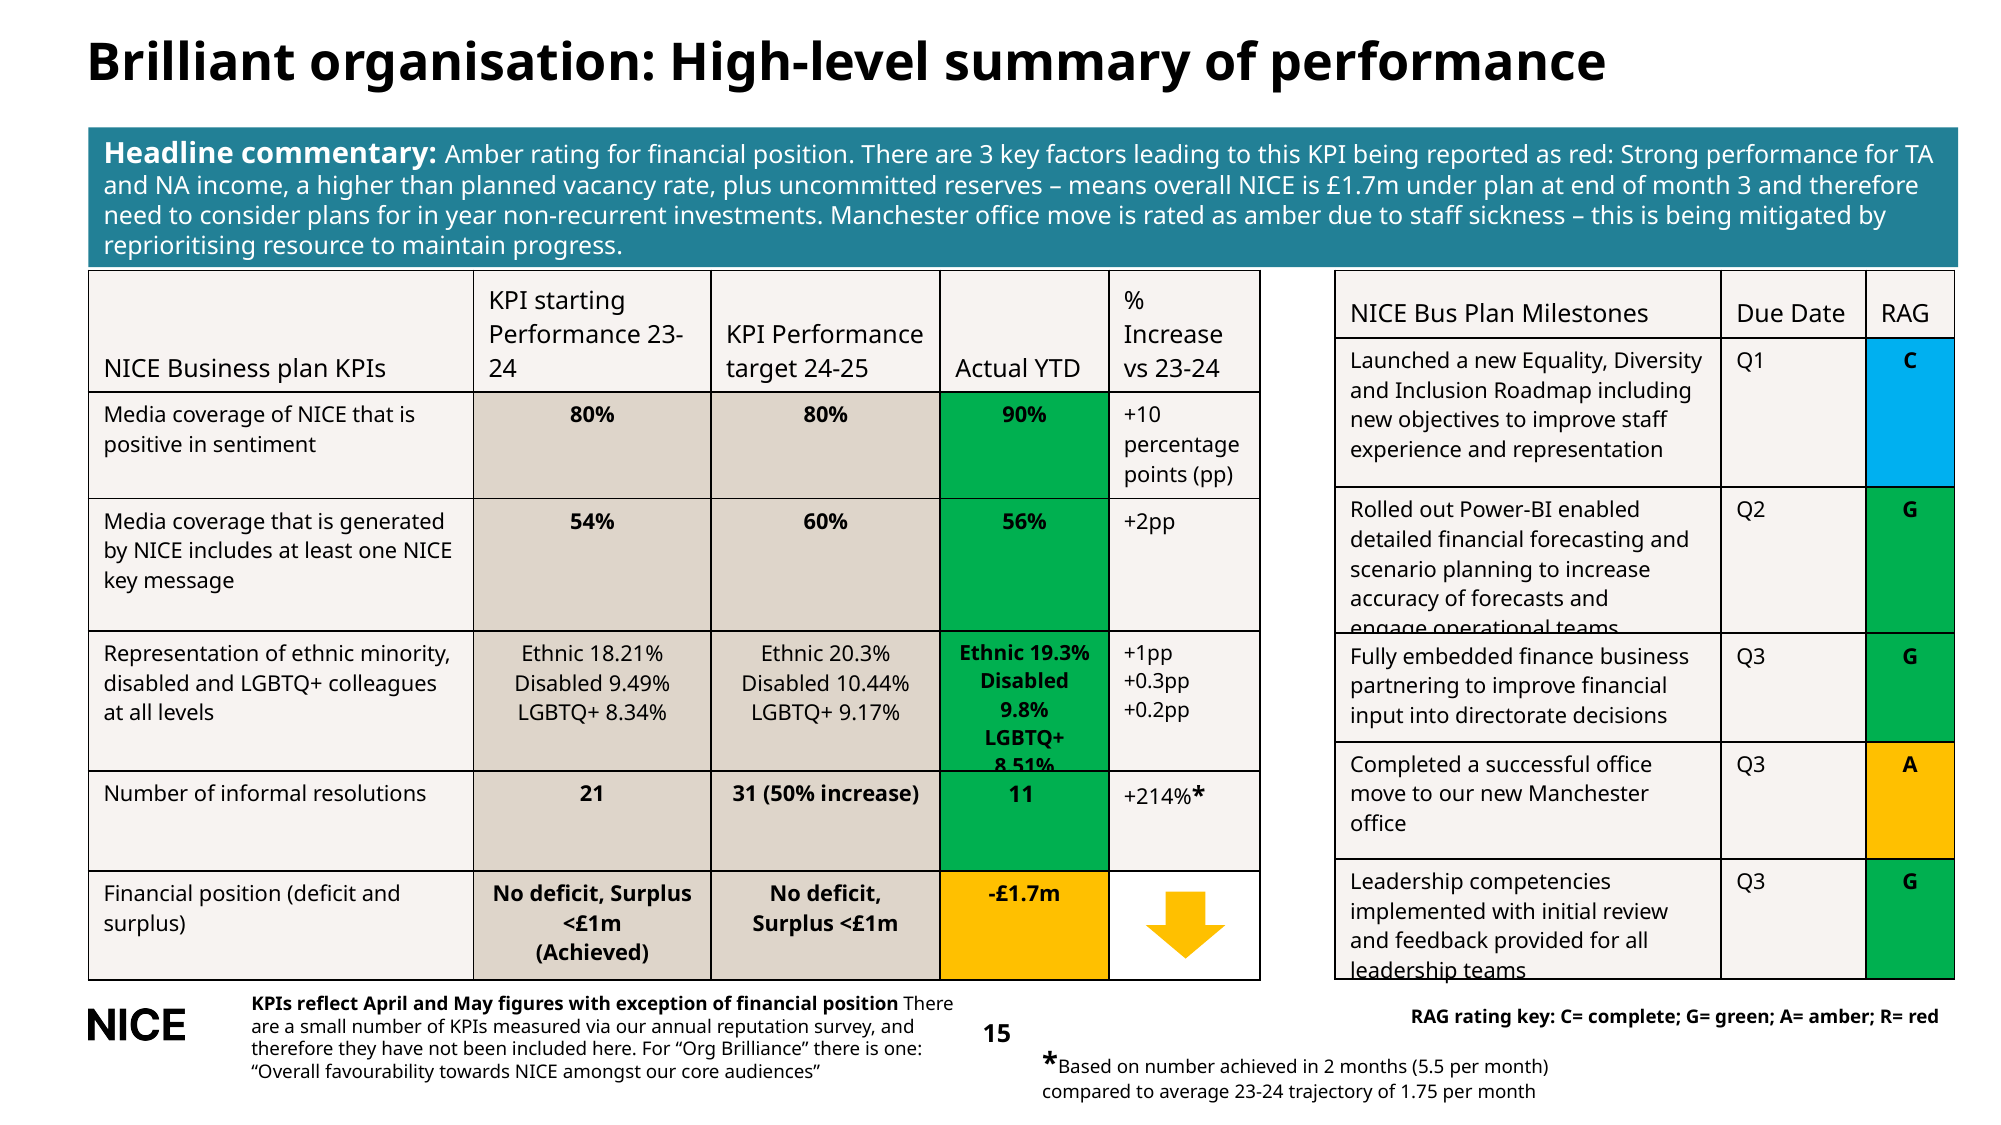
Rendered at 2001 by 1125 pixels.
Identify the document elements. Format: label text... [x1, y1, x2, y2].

table_cell +2pp [1110, 499, 1259, 630]
table_cell Rolled out Power-BI enabled detailed financial forecasting and scenario planning to increase accuracy of forecasts and engage operational teams [1336, 488, 1720, 632]
table_cell Q3 [1722, 634, 1865, 741]
table_header Actual YTD [941, 271, 1108, 391]
table_cell G [1867, 634, 1954, 741]
table_cell 54% [474, 499, 710, 630]
text_box KPIs reflect April and May figures with exception of financial position There are a small number of KPIs measured via our annual reputation survey, and therefore they have not been included here. For “Org Brilliance” there is one: “Overall favourability towards NICE amongst our core audiences” [236, 984, 986, 1090]
table_cell 90% [941, 393, 1108, 498]
table_cell 80% [474, 393, 710, 498]
table_cell No deficit, Surplus <£1m (Achieved) [474, 872, 710, 979]
table_header KPI Performance target 24-25 [712, 271, 939, 391]
table_cell Leadership competencies implemented with initial review and feedback provided for all leadership teams [1336, 860, 1720, 978]
text_box [1143, 890, 1229, 960]
text_box *Based on number achieved in 2 months (5.5 per month) compared to average 23-24 trajectory of 1.75 per month [1027, 1037, 1643, 1110]
table_cell 21 [474, 772, 710, 870]
table_cell Q2 [1722, 488, 1865, 632]
table_header NICE Bus Plan Milestones [1336, 271, 1720, 337]
table_cell A [1867, 743, 1954, 858]
table_cell Financial position (deficit and surplus) [89, 872, 473, 979]
table_cell Ethnic 18.21​% Disabled​ 9.49% LGBTQ+​ 8.34% [474, 632, 710, 770]
table_cell 31 (50% increase) [712, 772, 939, 870]
table_cell Q3 [1722, 860, 1865, 978]
table_cell C [1867, 339, 1954, 486]
table_cell 60% [712, 499, 939, 630]
table_cell Ethnic 19.3% Disabled 9.8% LGBTQ+ 8.51% [941, 632, 1108, 770]
table_cell Q1 [1722, 339, 1865, 486]
table_header RAG [1867, 271, 1954, 337]
table_cell Media coverage of NICE that is positive in sentiment [89, 393, 473, 498]
table_cell G [1867, 488, 1954, 632]
table_cell Number of informal resolutions [89, 772, 473, 870]
table_cell +1pp +0.3pp +0.2pp [1110, 632, 1259, 770]
text_box Headline commentary: Amber rating for financial position. There are 3 key factors leading to this KPI being reported as red: Strong performance for TA and NA income, a higher than planned vacancy rate, plus uncommitted reserves – means overall NICE is £1.7m under plan at end of month 3 and therefore need to consider plans for in year non-recurrent investments. Manchester office move is rated as amber due to staff sickness – this is being mitigated by reprioritising resource to maintain progress. [88, 127, 1959, 268]
table_header Due Date [1722, 271, 1865, 337]
table_cell Media coverage that is generated by NICE includes at least one NICE key message [89, 499, 473, 630]
table_cell 56% [941, 499, 1108, 630]
table_header NICE Business plan KPIs [89, 271, 473, 391]
table_cell G [1867, 860, 1954, 978]
table_cell No deficit, Surplus <£1m [712, 872, 939, 979]
table_cell Completed a successful office move to our new Manchester office [1336, 743, 1720, 858]
table_cell 80% [712, 393, 939, 498]
text_box RAG rating key: C= complete; G= green; A= amber; R= red [1396, 997, 1955, 1035]
table_cell +214%* [1110, 772, 1259, 870]
picture [88, 1008, 185, 1041]
table_cell 11 [941, 772, 1108, 870]
table_cell Fully embedded finance business partnering to improve financial input into directorate decisions [1336, 634, 1720, 741]
table_cell -£1.7m [941, 872, 1108, 979]
table_header KPI starting Performance 23-24 [474, 271, 710, 391]
table_cell Ethnic 20.3% Disabled 10.44% LGBTQ+ 9.17% [712, 632, 939, 770]
title Brilliant organisation: High-level summary of performance [71, 28, 1889, 107]
table_cell Q3 [1722, 743, 1865, 858]
table_header % Increase vs 23-24 [1110, 271, 1259, 391]
table_cell [1110, 872, 1259, 979]
table_cell +10 percentage points (pp) [1110, 393, 1259, 498]
table_cell Representation of ethnic minority, disabled and LGBTQ+ colleagues at all levels [89, 632, 473, 770]
table_cell Launched a new Equality, Diversity and Inclusion Roadmap including new objectives to improve staff experience and representation [1336, 339, 1720, 486]
